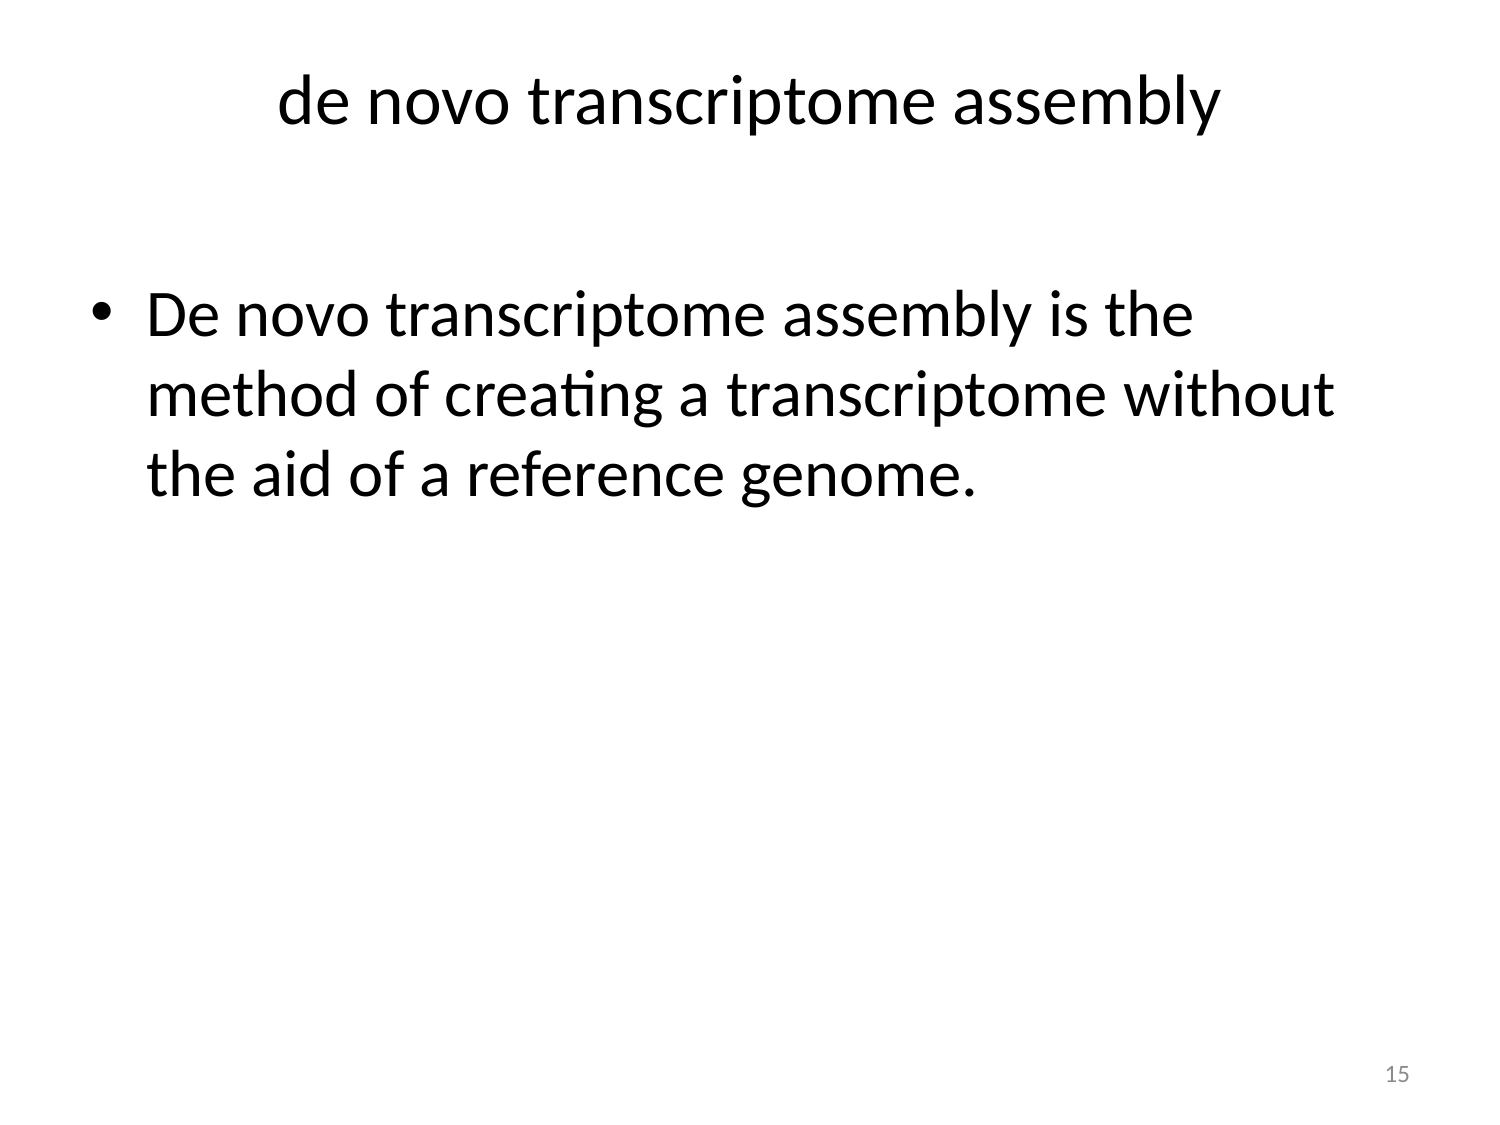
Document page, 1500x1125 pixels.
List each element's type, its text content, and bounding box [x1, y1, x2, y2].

title de novo transcriptome assembly [75, 45, 1425, 233]
slide_number 15 [1074, 1042, 1425, 1103]
list De novo transcriptome assembly is the method of creating a transcriptome without the aid of a reference genome. [75, 262, 1425, 1005]
